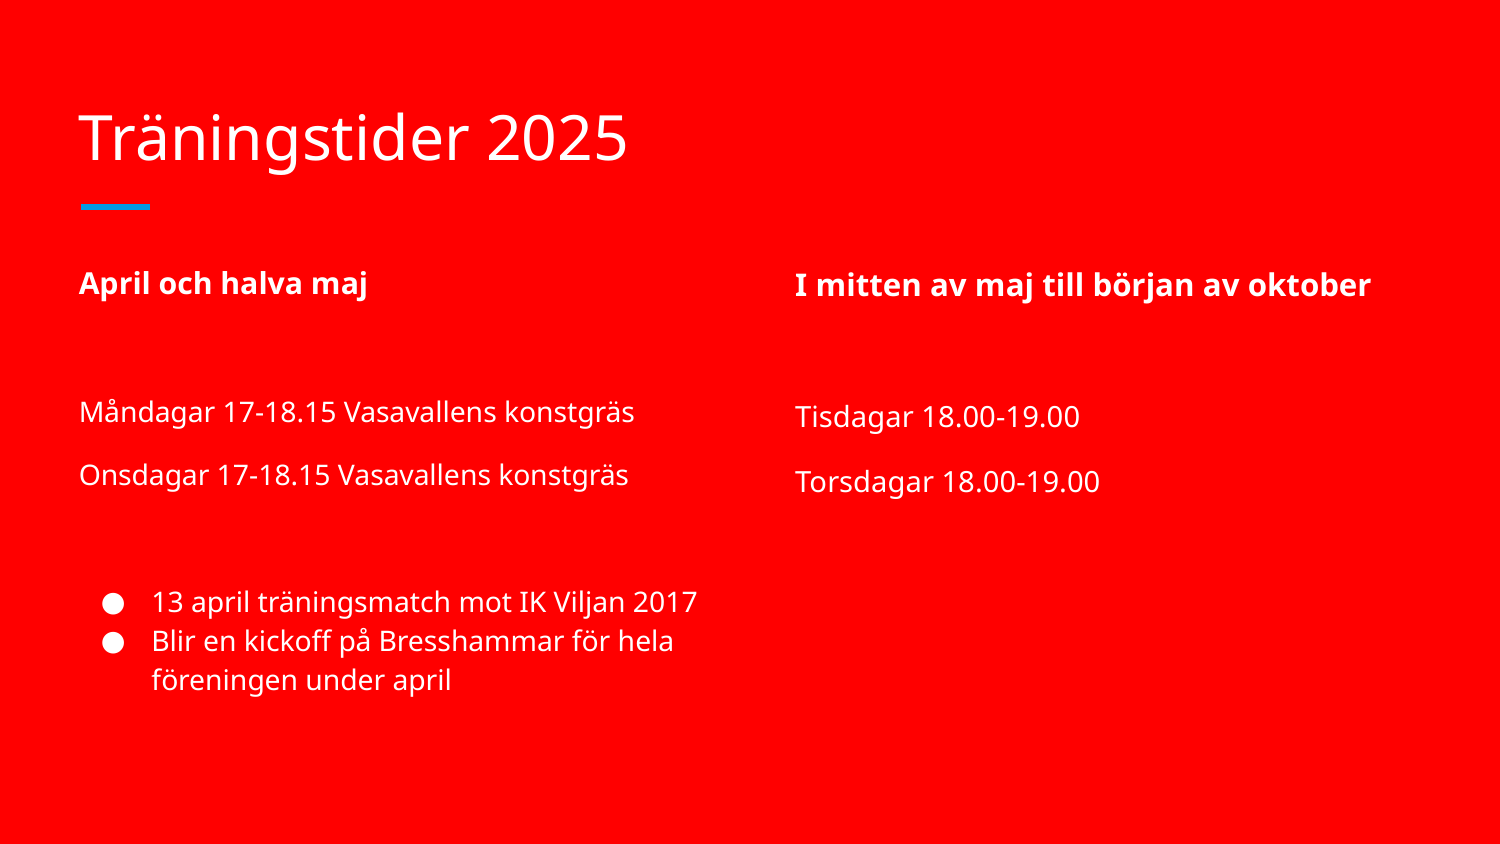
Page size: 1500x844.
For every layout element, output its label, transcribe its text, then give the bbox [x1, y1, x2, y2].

list April och halva maj Måndagar 17-18.15 Vasavallens konstgräs Onsdagar 17-18.15 Vasavallens konstgräs 13 april träningsmatch mot IK Viljan 2017 Blir en kickoff på Bresshammar för hela föreningen under april [63, 244, 720, 750]
list I mitten av maj till början av oktober Tisdagar 18.00-19.00 Torsdagar 18.00-19.00 [780, 244, 1437, 750]
title Träningstider 2025 [63, 75, 1437, 188]
